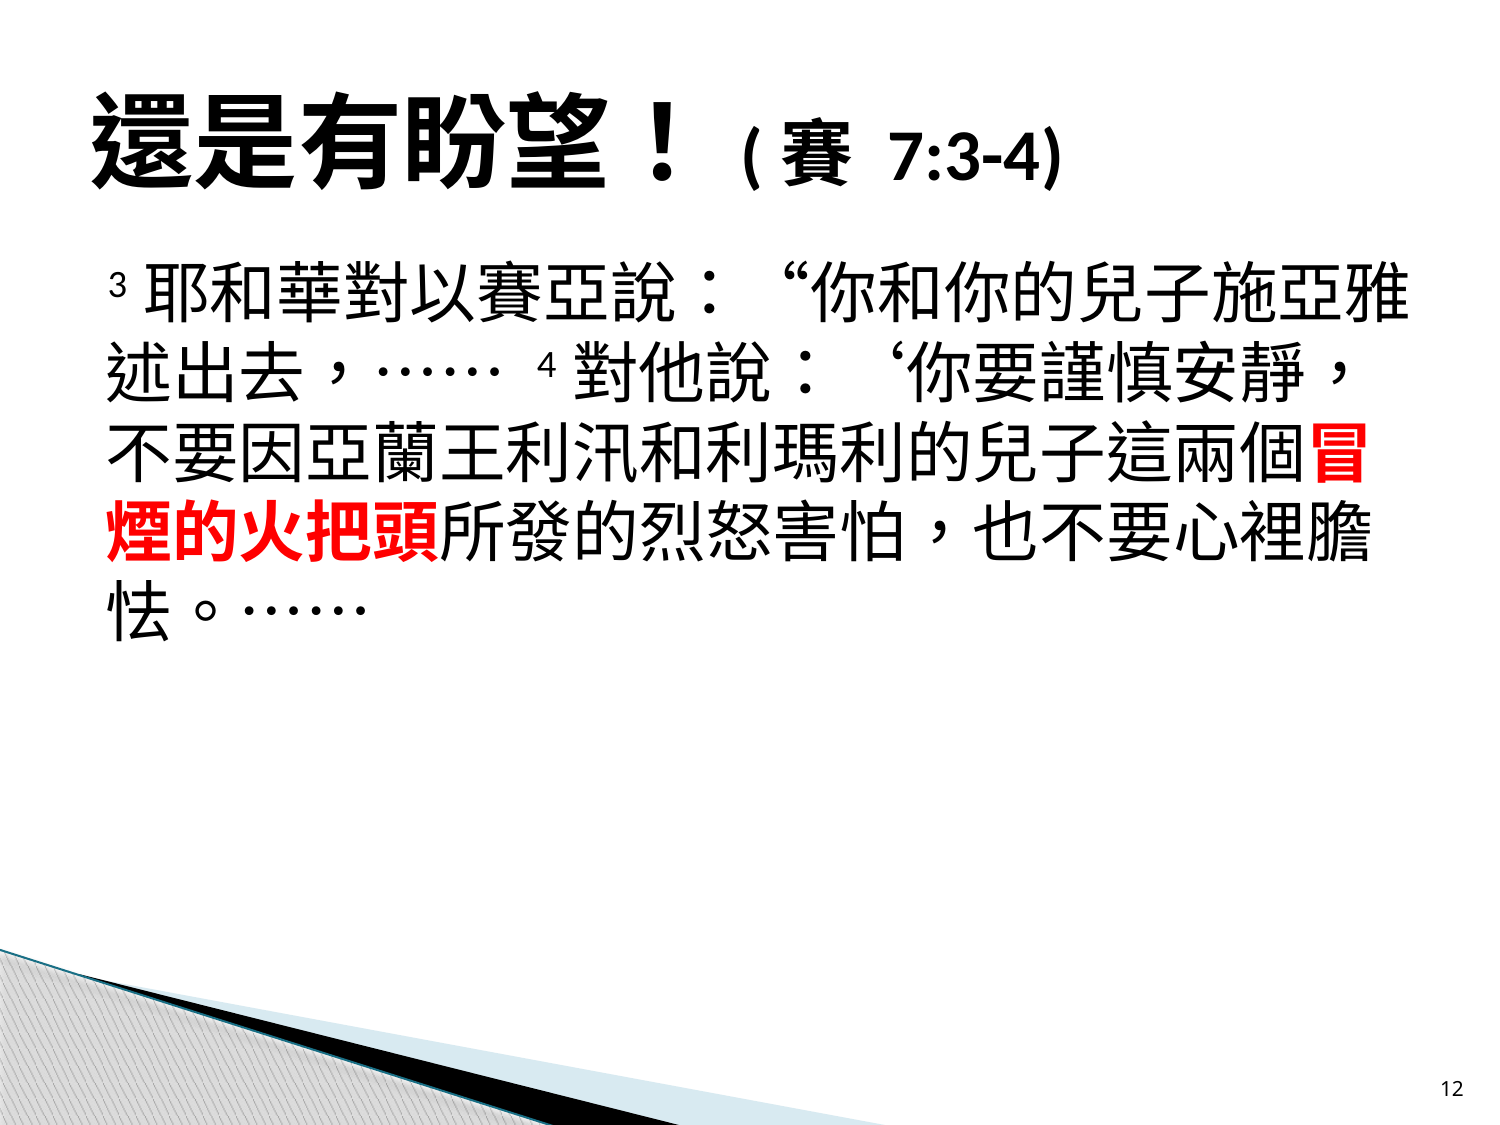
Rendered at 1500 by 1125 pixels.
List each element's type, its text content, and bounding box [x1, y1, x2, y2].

title 還是有盼望！(賽 7:3-4) [75, 45, 1425, 233]
list 3耶和華對以賽亞說：“你和你的兒子施亞雅述出去，…… 4對他說：‘你要謹慎安靜，不要因亞蘭王利汛和利瑪利的兒子這兩個冒煙的火把頭所發的烈怒害怕，也不要心裡膽怯。…… [75, 243, 1454, 1055]
slide_number 12 [1418, 1051, 1479, 1112]
